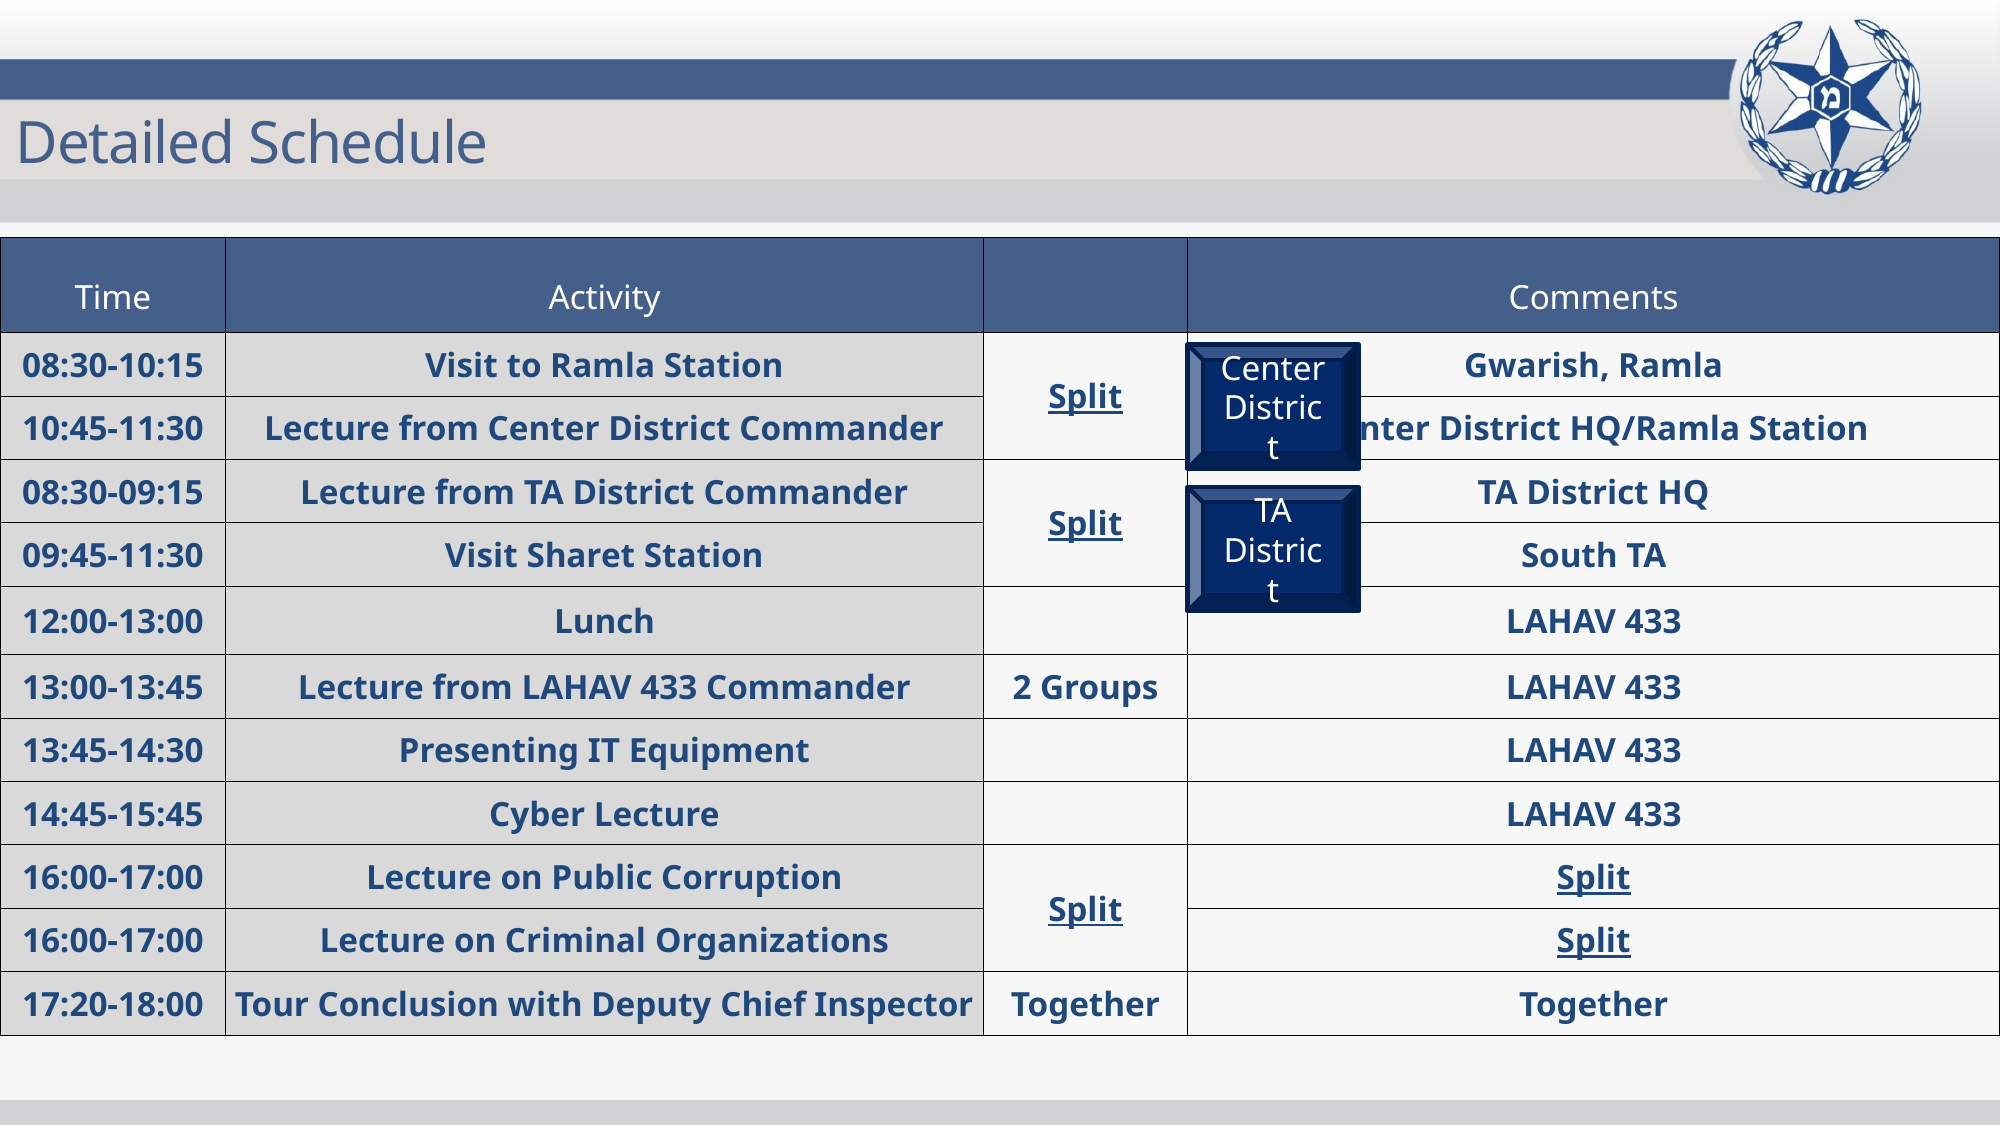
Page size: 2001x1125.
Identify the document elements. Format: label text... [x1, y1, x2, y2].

table_cell 17:20-18:00 [1, 972, 225, 1035]
table_cell [984, 587, 1187, 654]
table_cell Visit to Ramla Station [226, 333, 983, 396]
table_cell Visit Sharet Station [226, 523, 983, 586]
table_cell 16:00-17:00 [1, 909, 225, 971]
table_cell Split [984, 460, 1187, 586]
table_cell Split [1188, 845, 1999, 908]
table_cell [984, 719, 1187, 781]
table_cell Split [1188, 909, 1999, 971]
table_cell 14:45-15:45 [1, 782, 225, 844]
table_cell Lecture on Criminal Organizations [226, 909, 983, 971]
table_cell Lecture from TA District Commander [226, 460, 983, 522]
table_cell Split [984, 845, 1187, 971]
picture [0, 0, 2000, 237]
table_cell 2 Groups [984, 655, 1187, 718]
table_cell Cyber Lecture [226, 782, 983, 844]
table_cell 16:00-17:00 [1, 845, 225, 908]
text_box Center District [1185, 342, 1361, 471]
table_header Comments [1188, 238, 1999, 332]
table_cell Together [984, 972, 1187, 1035]
table_header [984, 238, 1187, 332]
table_cell Split [984, 333, 1187, 459]
table_cell South TA [1361, 523, 1999, 586]
table_cell LAHAV 433 [1188, 719, 1999, 781]
table_cell LAHAV 433 [1188, 587, 1999, 654]
table_cell Lecture from LAHAV 433 Commander [226, 655, 983, 718]
table_cell 13:00-13:45 [1, 655, 225, 718]
table_cell LAHAV 433 [1188, 655, 1999, 718]
text_box TA District [1185, 485, 1361, 613]
table_cell Lecture on Public Corruption [226, 845, 983, 908]
table_cell Center District HQ/Ramla Station [1361, 397, 1999, 459]
table_cell 12:00-13:00 [1, 587, 225, 654]
table_header Time [1, 238, 225, 332]
table_cell 08:30-10:15 [1, 333, 225, 396]
table_cell 08:30-09:15 [1, 460, 225, 522]
picture [0, 1036, 2000, 1125]
text_box Detailed Schedule [0, 80, 489, 210]
table_cell Together [1188, 972, 1999, 1035]
table_cell 09:45-11:30 [1, 523, 225, 586]
table_cell Tour Conclusion with Deputy Chief Inspector [226, 972, 983, 1035]
table_cell [984, 782, 1187, 844]
table_cell TA District HQ [1188, 460, 1999, 522]
table_header Activity [226, 238, 983, 332]
table_cell Lecture from Center District Commander [226, 397, 983, 459]
table_cell Gwarish, Ramla [1188, 333, 1999, 396]
table_cell 13:45-14:30 [1, 719, 225, 781]
table_cell 10:45-11:30 [1, 397, 225, 459]
table_cell Lunch [226, 587, 983, 654]
table_cell LAHAV 433 [1188, 782, 1999, 844]
table_cell Presenting IT Equipment [226, 719, 983, 781]
